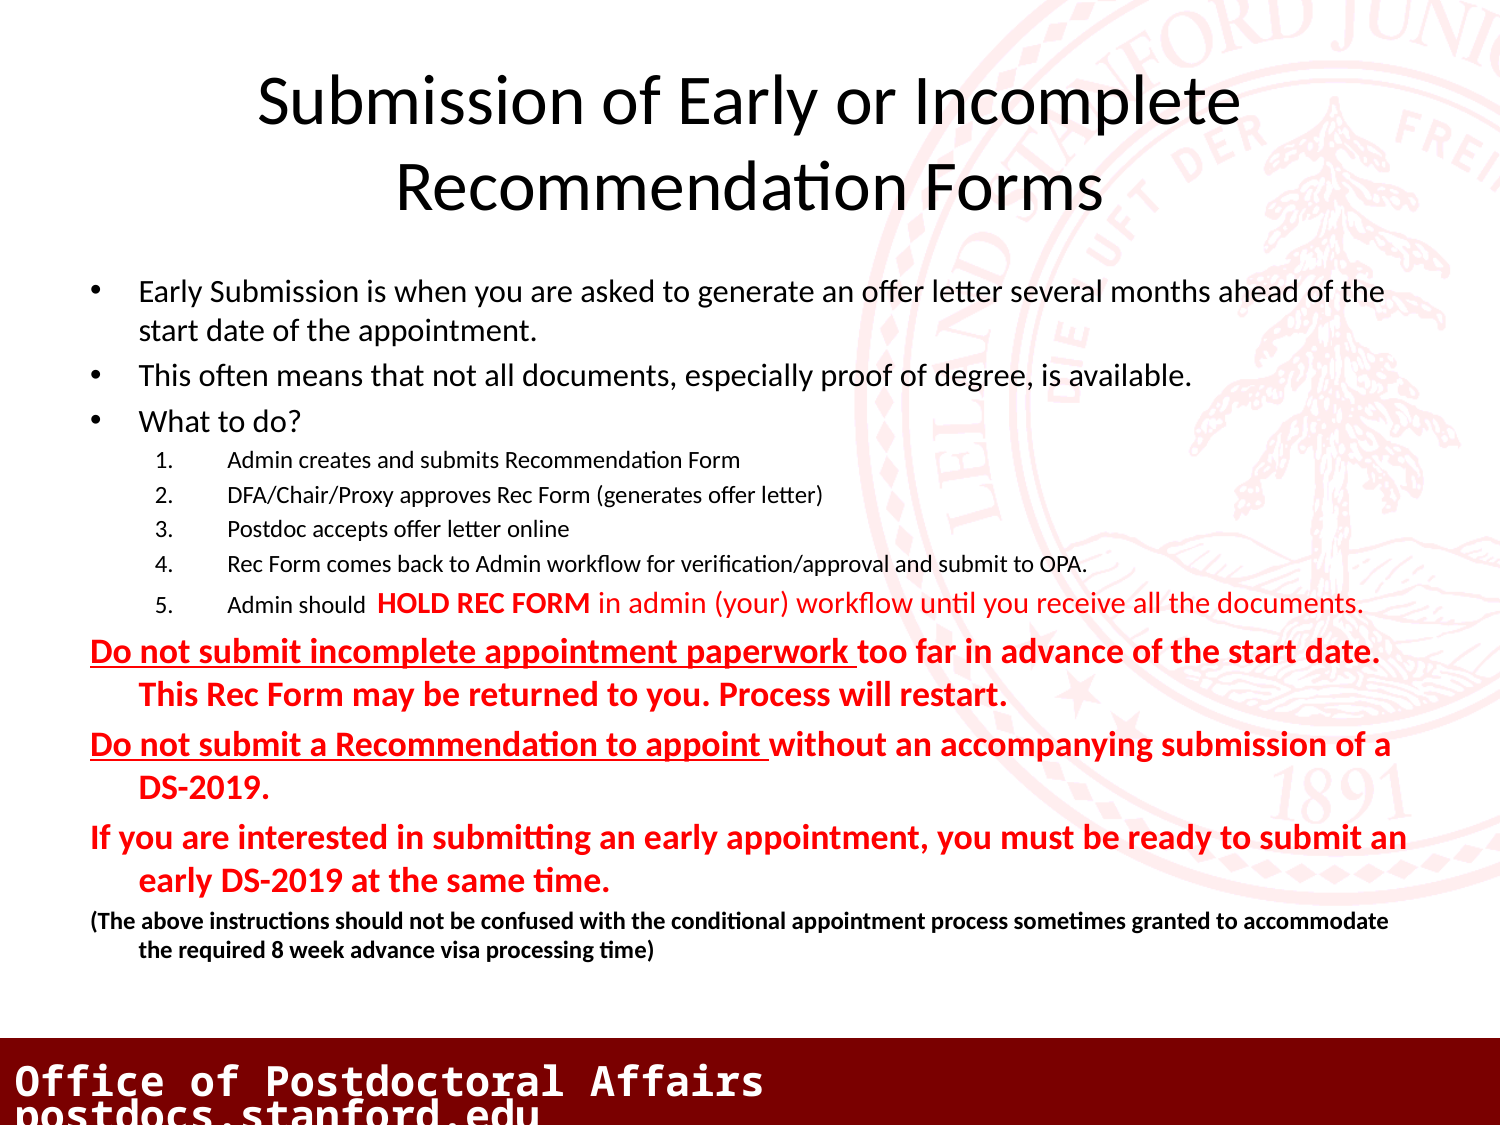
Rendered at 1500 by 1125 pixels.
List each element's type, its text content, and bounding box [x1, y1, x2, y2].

list Early Submission is when you are asked to generate an offer letter several months ahead of the start date of the appointment. This often means that not all documents, especially proof of degree, is available. What to do? Admin creates and submits Recommendation Form DFA/Chair/Proxy approves Rec Form (generates offer letter) Postdoc accepts offer letter online Rec Form comes back to Admin workflow for verification/approval and submit to OPA. Admin should HOLD REC FORM in admin (your) workflow until you receive all the documents. Do not submit incomplete appointment paperwork too far in advance of the start date. This Rec Form may be returned to you. Process will restart. Do not submit a Recommendation to appoint without an accompanying submission of a DS-2019. If you are interested in submitting an early appointment, you must be ready to submit an early DS-2019 at the same time. (The above instructions should not be confused with the conditional appointment process sometimes granted to accommodate the required 8 week advance visa processing time) [75, 262, 1425, 1005]
title Submission of Early or Incomplete Recommendation Forms [75, 45, 1425, 233]
